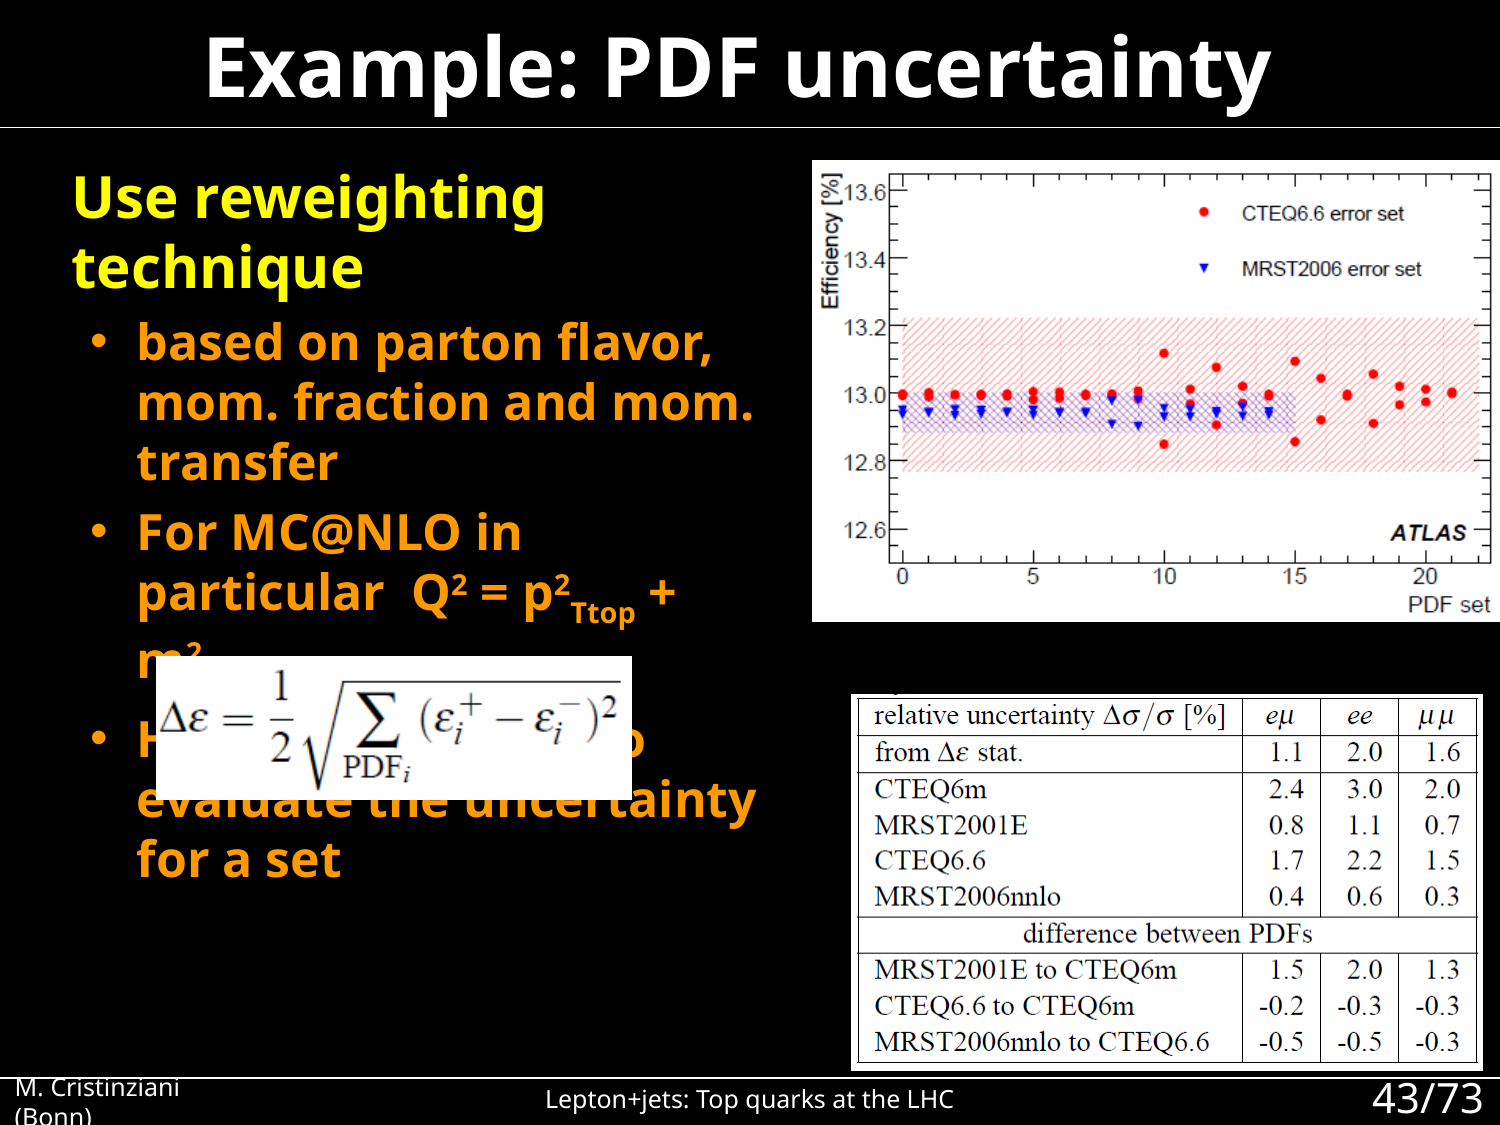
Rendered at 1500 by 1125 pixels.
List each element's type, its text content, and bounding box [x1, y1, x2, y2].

slide_number 43/73 [1149, 1078, 1500, 1123]
footer Lepton+jets: Top quarks at the LHC [512, 1078, 988, 1123]
picture [812, 160, 1500, 622]
slide_number M. Cristinziani (Bonn) [0, 1078, 258, 1125]
list Use reweighting technique based on parton flavor, mom. fraction and mom. transfer For MC@NLO in particular Q2 = p2Ttop + m2top Hessian approach to evaluate the uncertainty for a set Compare PDF sets CTEQ, MWST, NNPDF, … [0, 152, 786, 1079]
picture [156, 656, 633, 800]
title Example: PDF uncertainty [187, 0, 1500, 129]
picture [850, 694, 1483, 1071]
